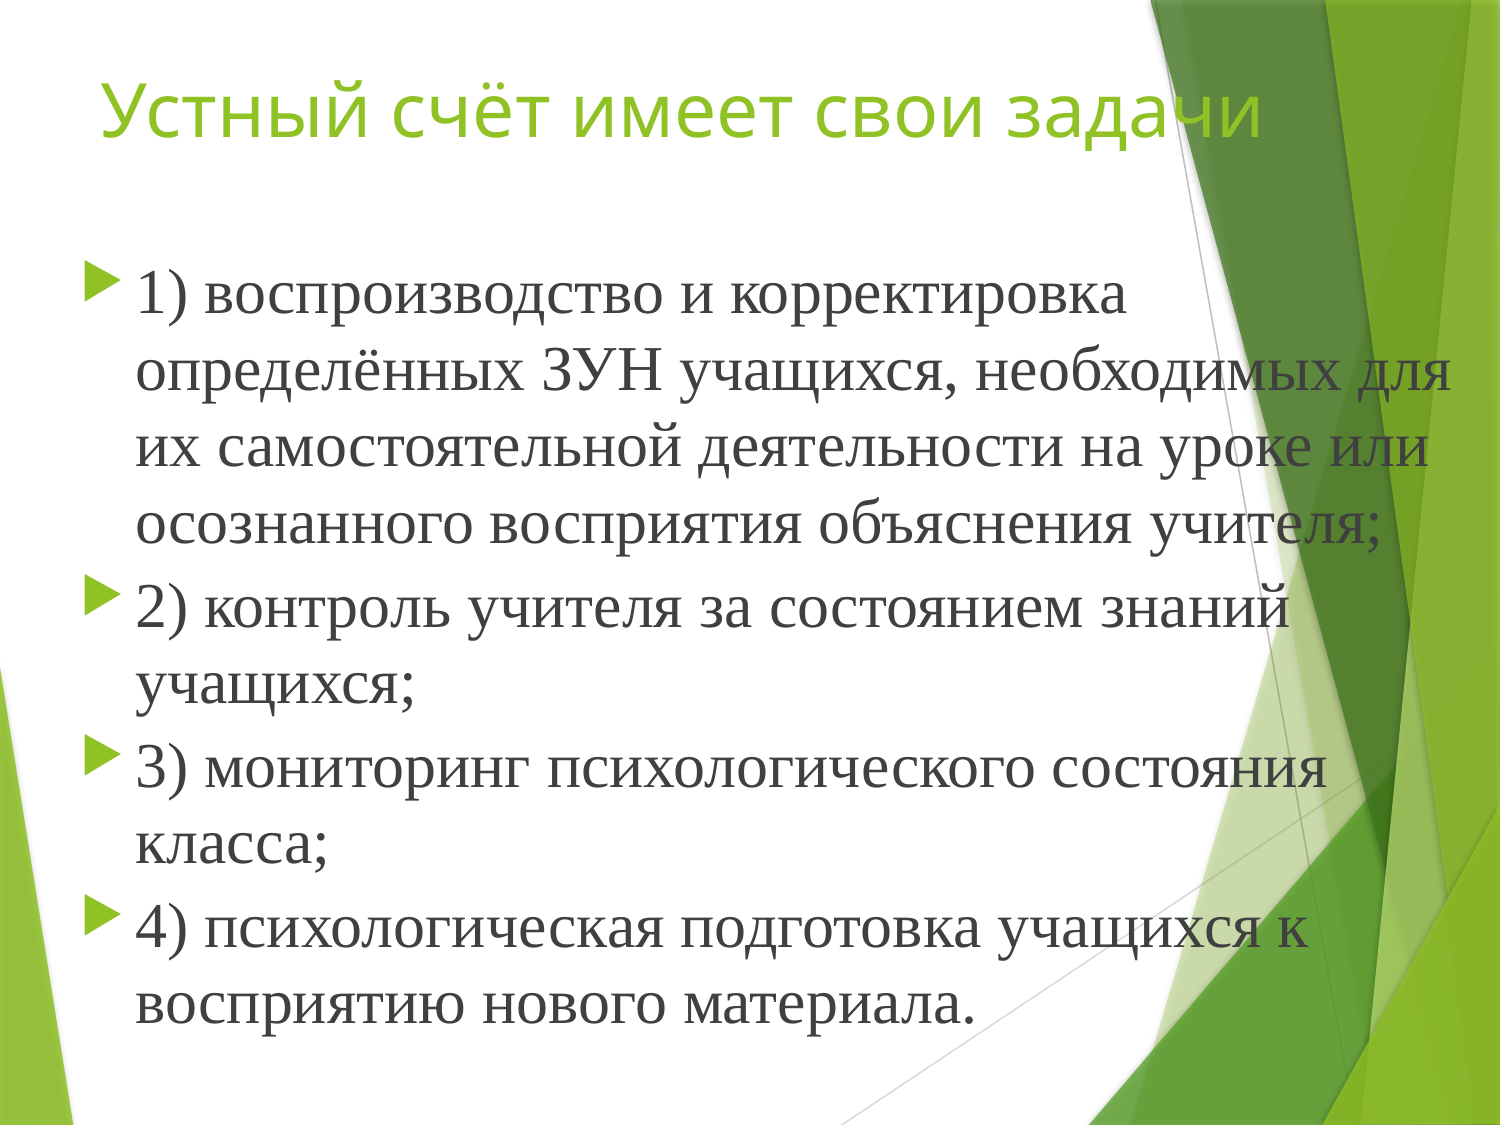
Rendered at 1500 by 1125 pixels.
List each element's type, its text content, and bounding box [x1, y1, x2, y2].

title Устный счёт имеет свои задачи [41, 54, 1325, 243]
list 1) воспроизводство и корректировка определённых ЗУН учащихся, необходимых для их самостоятельной деятельности на уроке или осознанного восприятия объяснения учителя; 2) контроль учителя за состоянием знаний учащихся; 3) мониторинг психологического состояния класса; 4) психологическая подготовка учащихся к восприятию нового материала. [64, 242, 1500, 1125]
